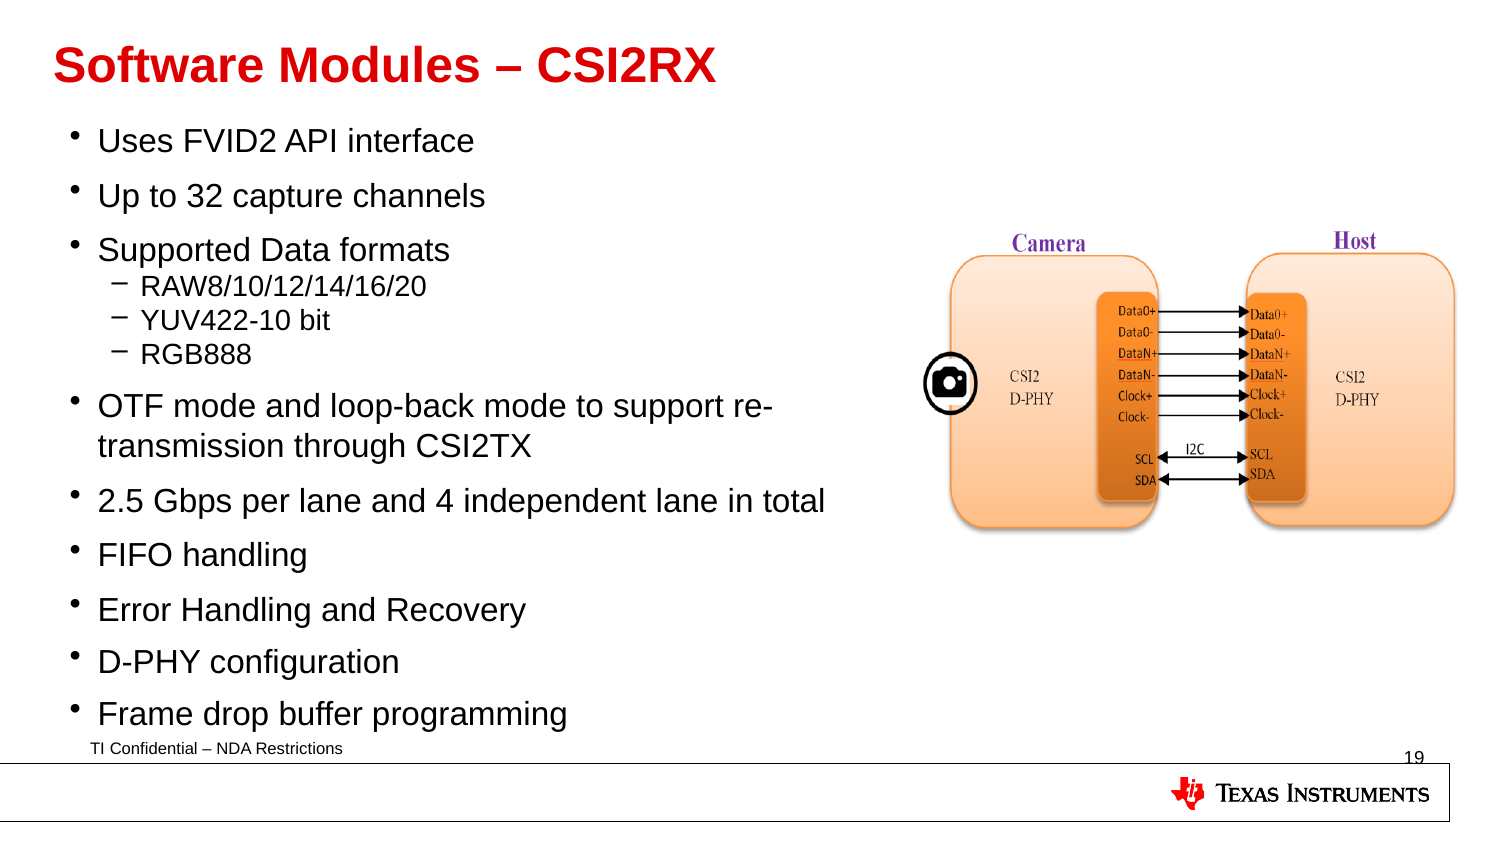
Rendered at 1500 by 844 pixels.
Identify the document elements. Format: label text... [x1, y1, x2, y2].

picture [1171, 777, 1429, 810]
picture [908, 219, 1492, 563]
slide_number 19 [1089, 744, 1440, 770]
title Software Modules – CSI2RX [37, 17, 1426, 119]
list Uses FVID2 API interface Up to 32 capture channels Supported Data formats RAW8/10/12/14/16/20 YUV422-10 bit RGB888 OTF mode and loop-back mode to support re-transmission through CSI2TX 2.5 Gbps per lane and 4 independent lane in total FIFO handling Error Handling and Recovery D-PHY configuration Frame drop buffer programming [54, 111, 882, 767]
